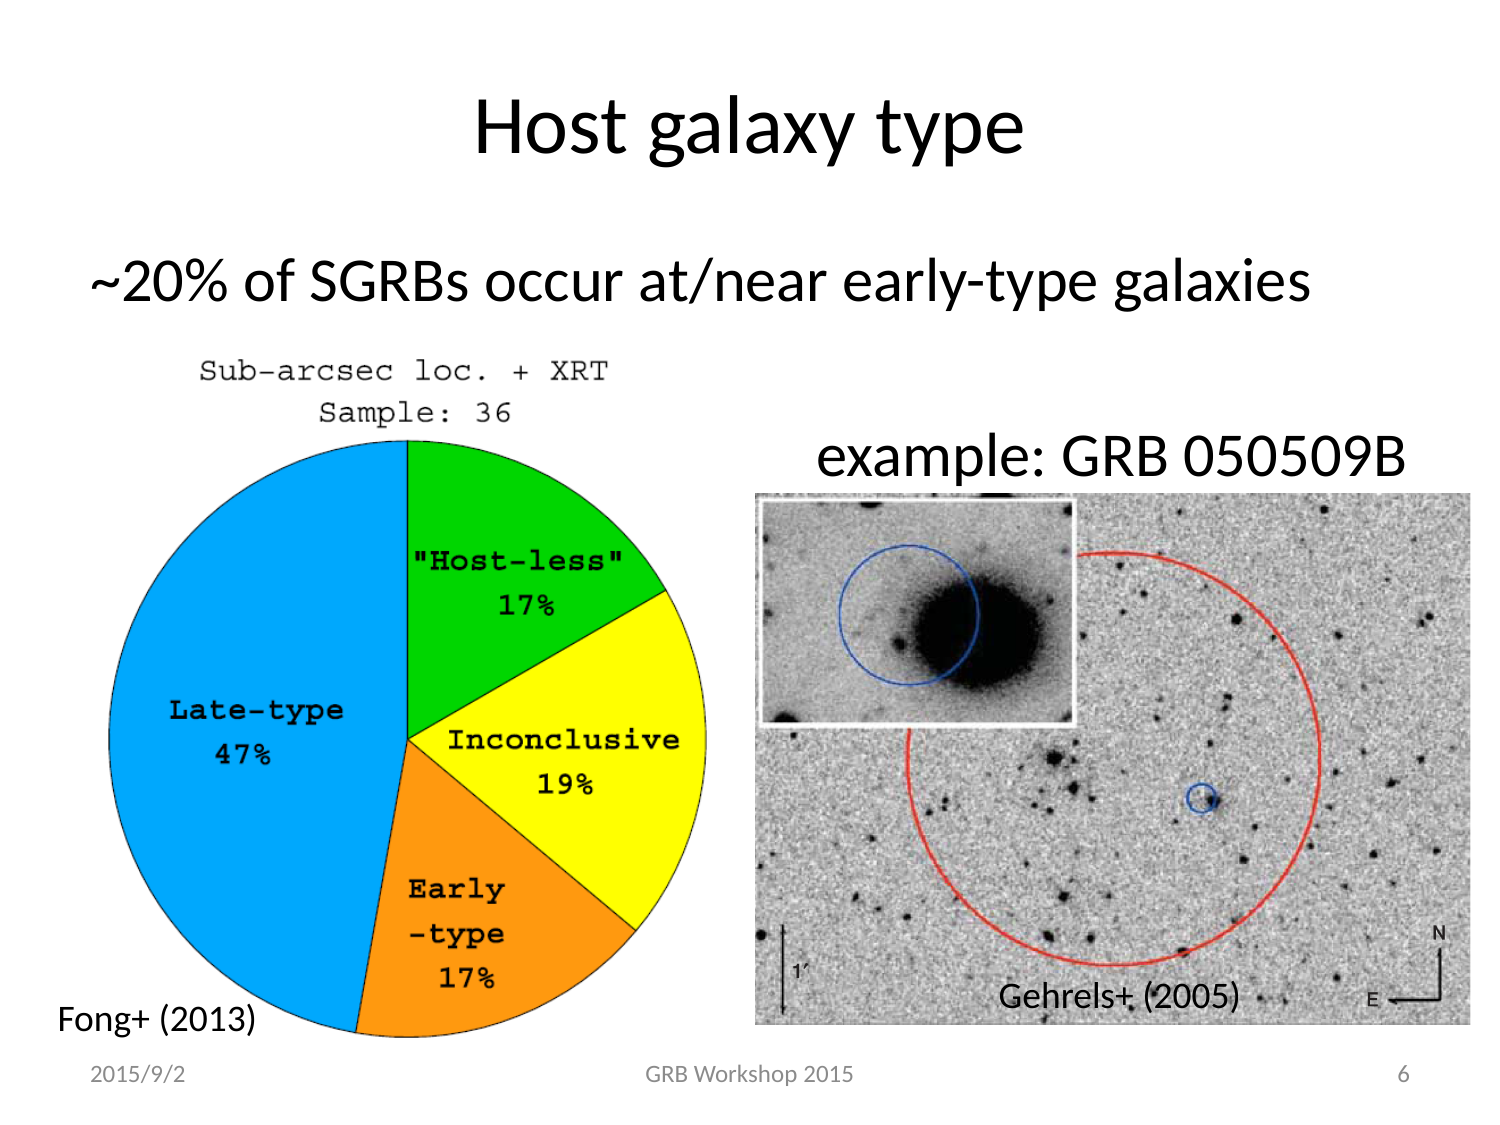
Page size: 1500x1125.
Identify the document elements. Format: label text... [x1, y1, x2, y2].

picture [96, 348, 715, 1047]
text_box Fong+ (2013) [42, 986, 91, 1046]
title Host galaxy type [75, 45, 1425, 197]
slide_number 6 [1074, 1042, 1425, 1103]
list ~20% of SGRBs occur at/near early-type galaxies example: GRB 050509B [75, 231, 1425, 1005]
footer GRB Workshop 2015 [512, 1042, 988, 1103]
picture [753, 491, 1471, 1026]
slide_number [75, 1046, 425, 1103]
